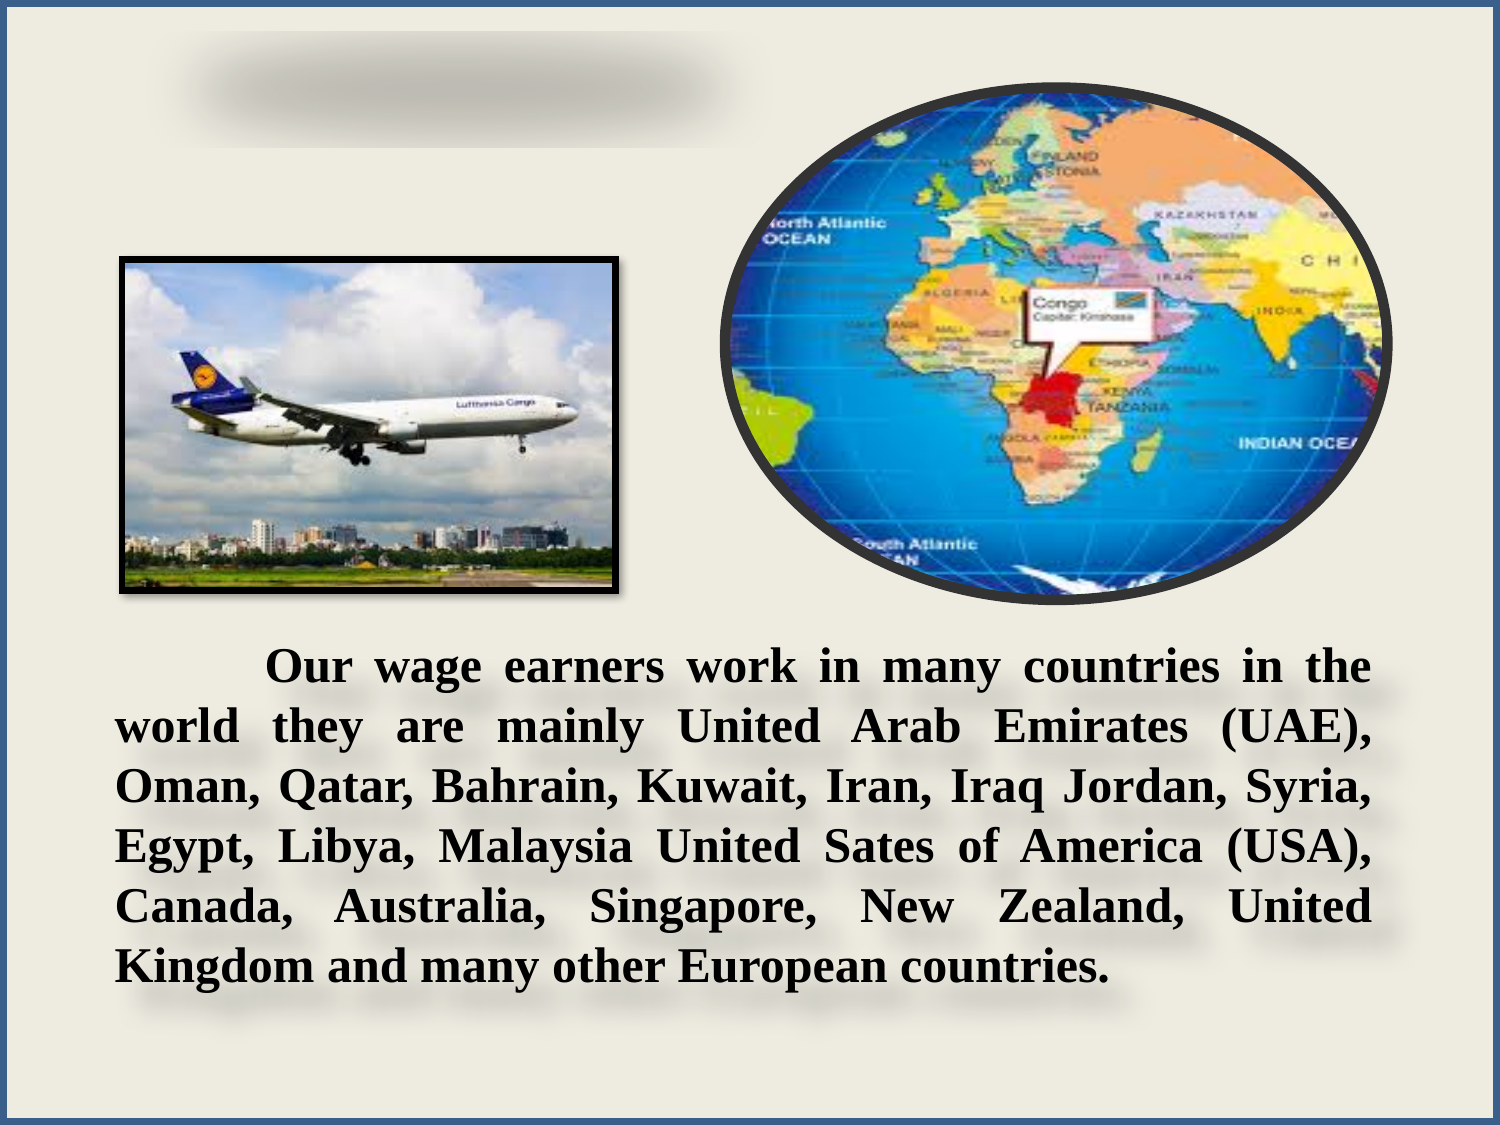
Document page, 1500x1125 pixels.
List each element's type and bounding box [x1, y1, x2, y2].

picture [124, 262, 613, 588]
picture [724, 87, 1388, 601]
text_box [0, 0, 1500, 1125]
